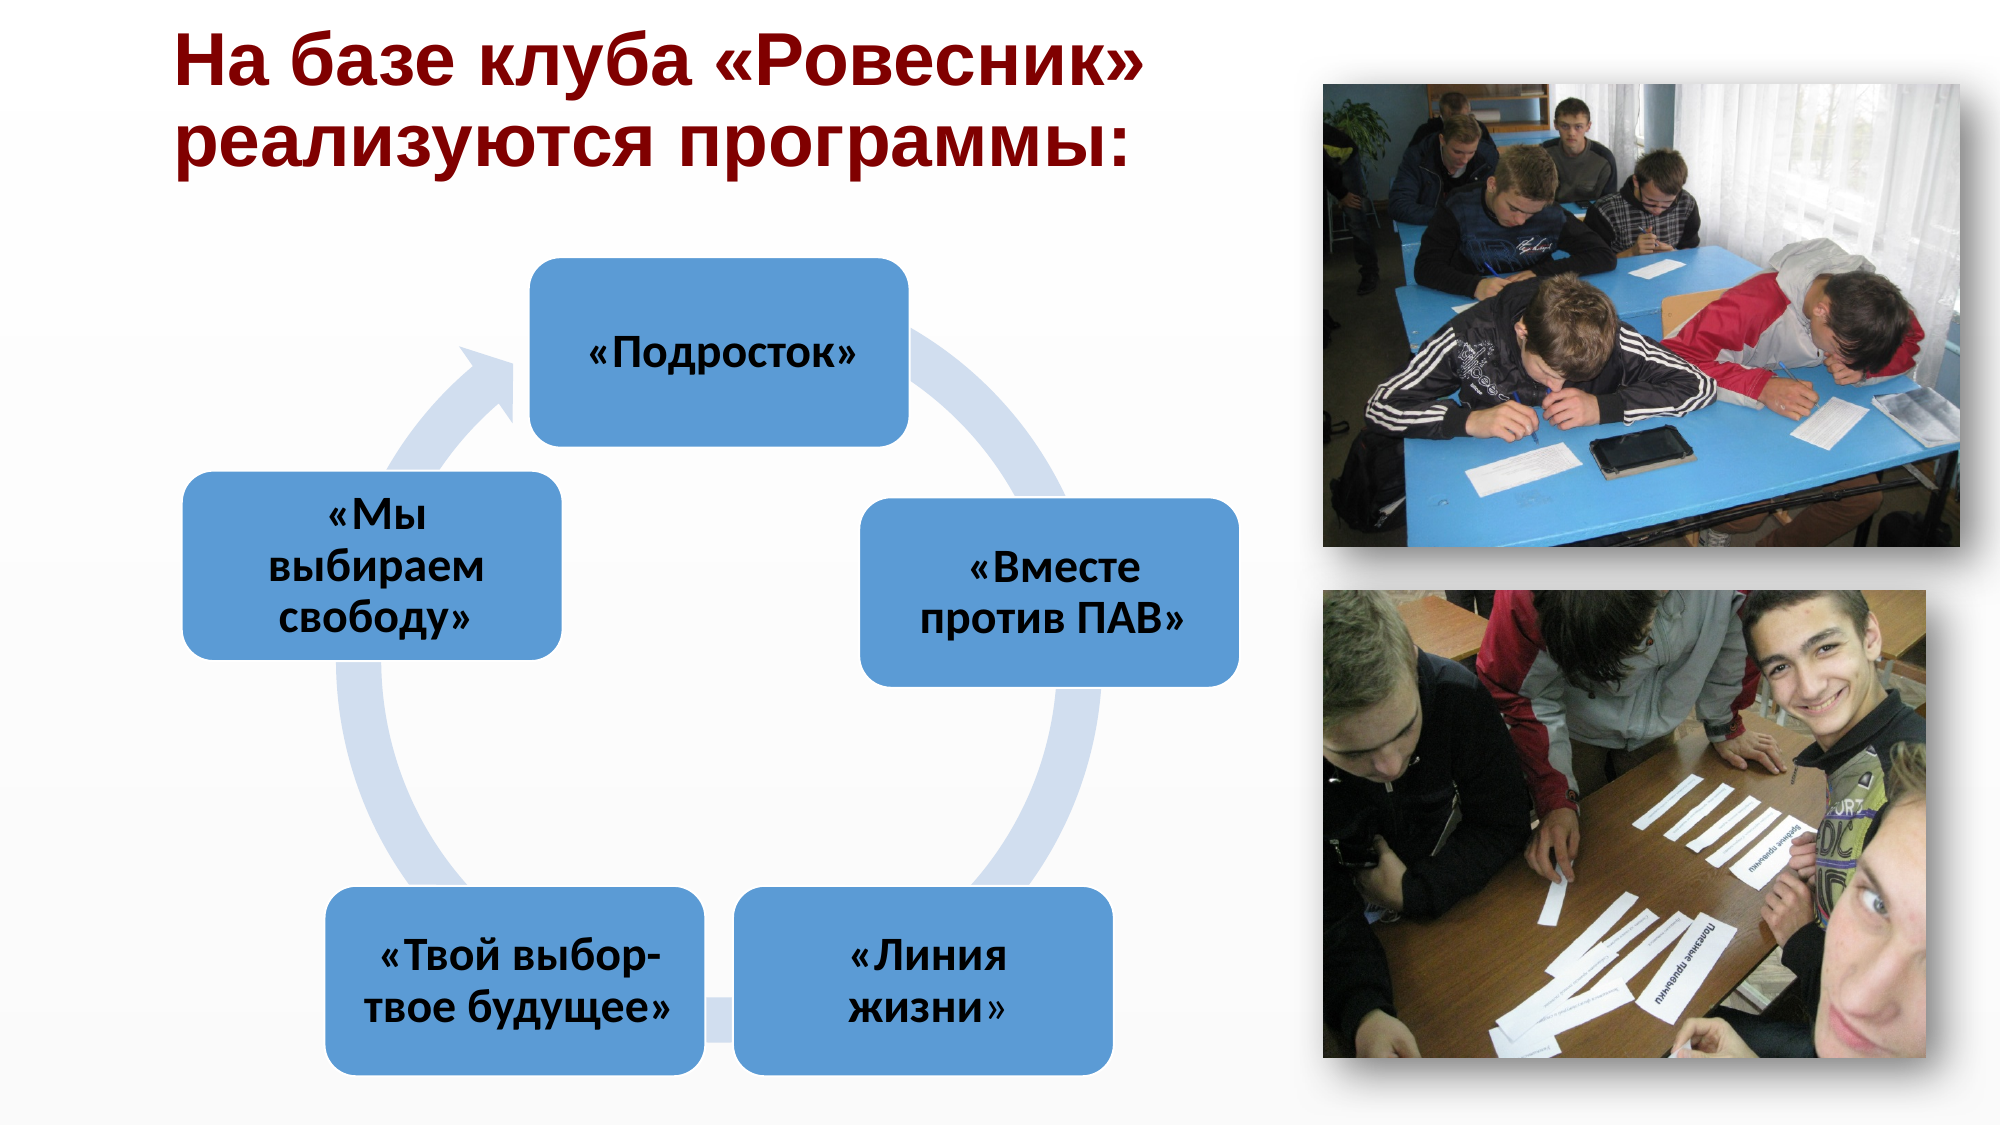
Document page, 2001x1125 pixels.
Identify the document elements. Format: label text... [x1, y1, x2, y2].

title На базе клуба «Ровесник» реализуются программы: [157, 46, 1192, 237]
picture [1323, 84, 1961, 547]
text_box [104, 256, 1334, 1077]
picture [1323, 590, 1926, 1058]
